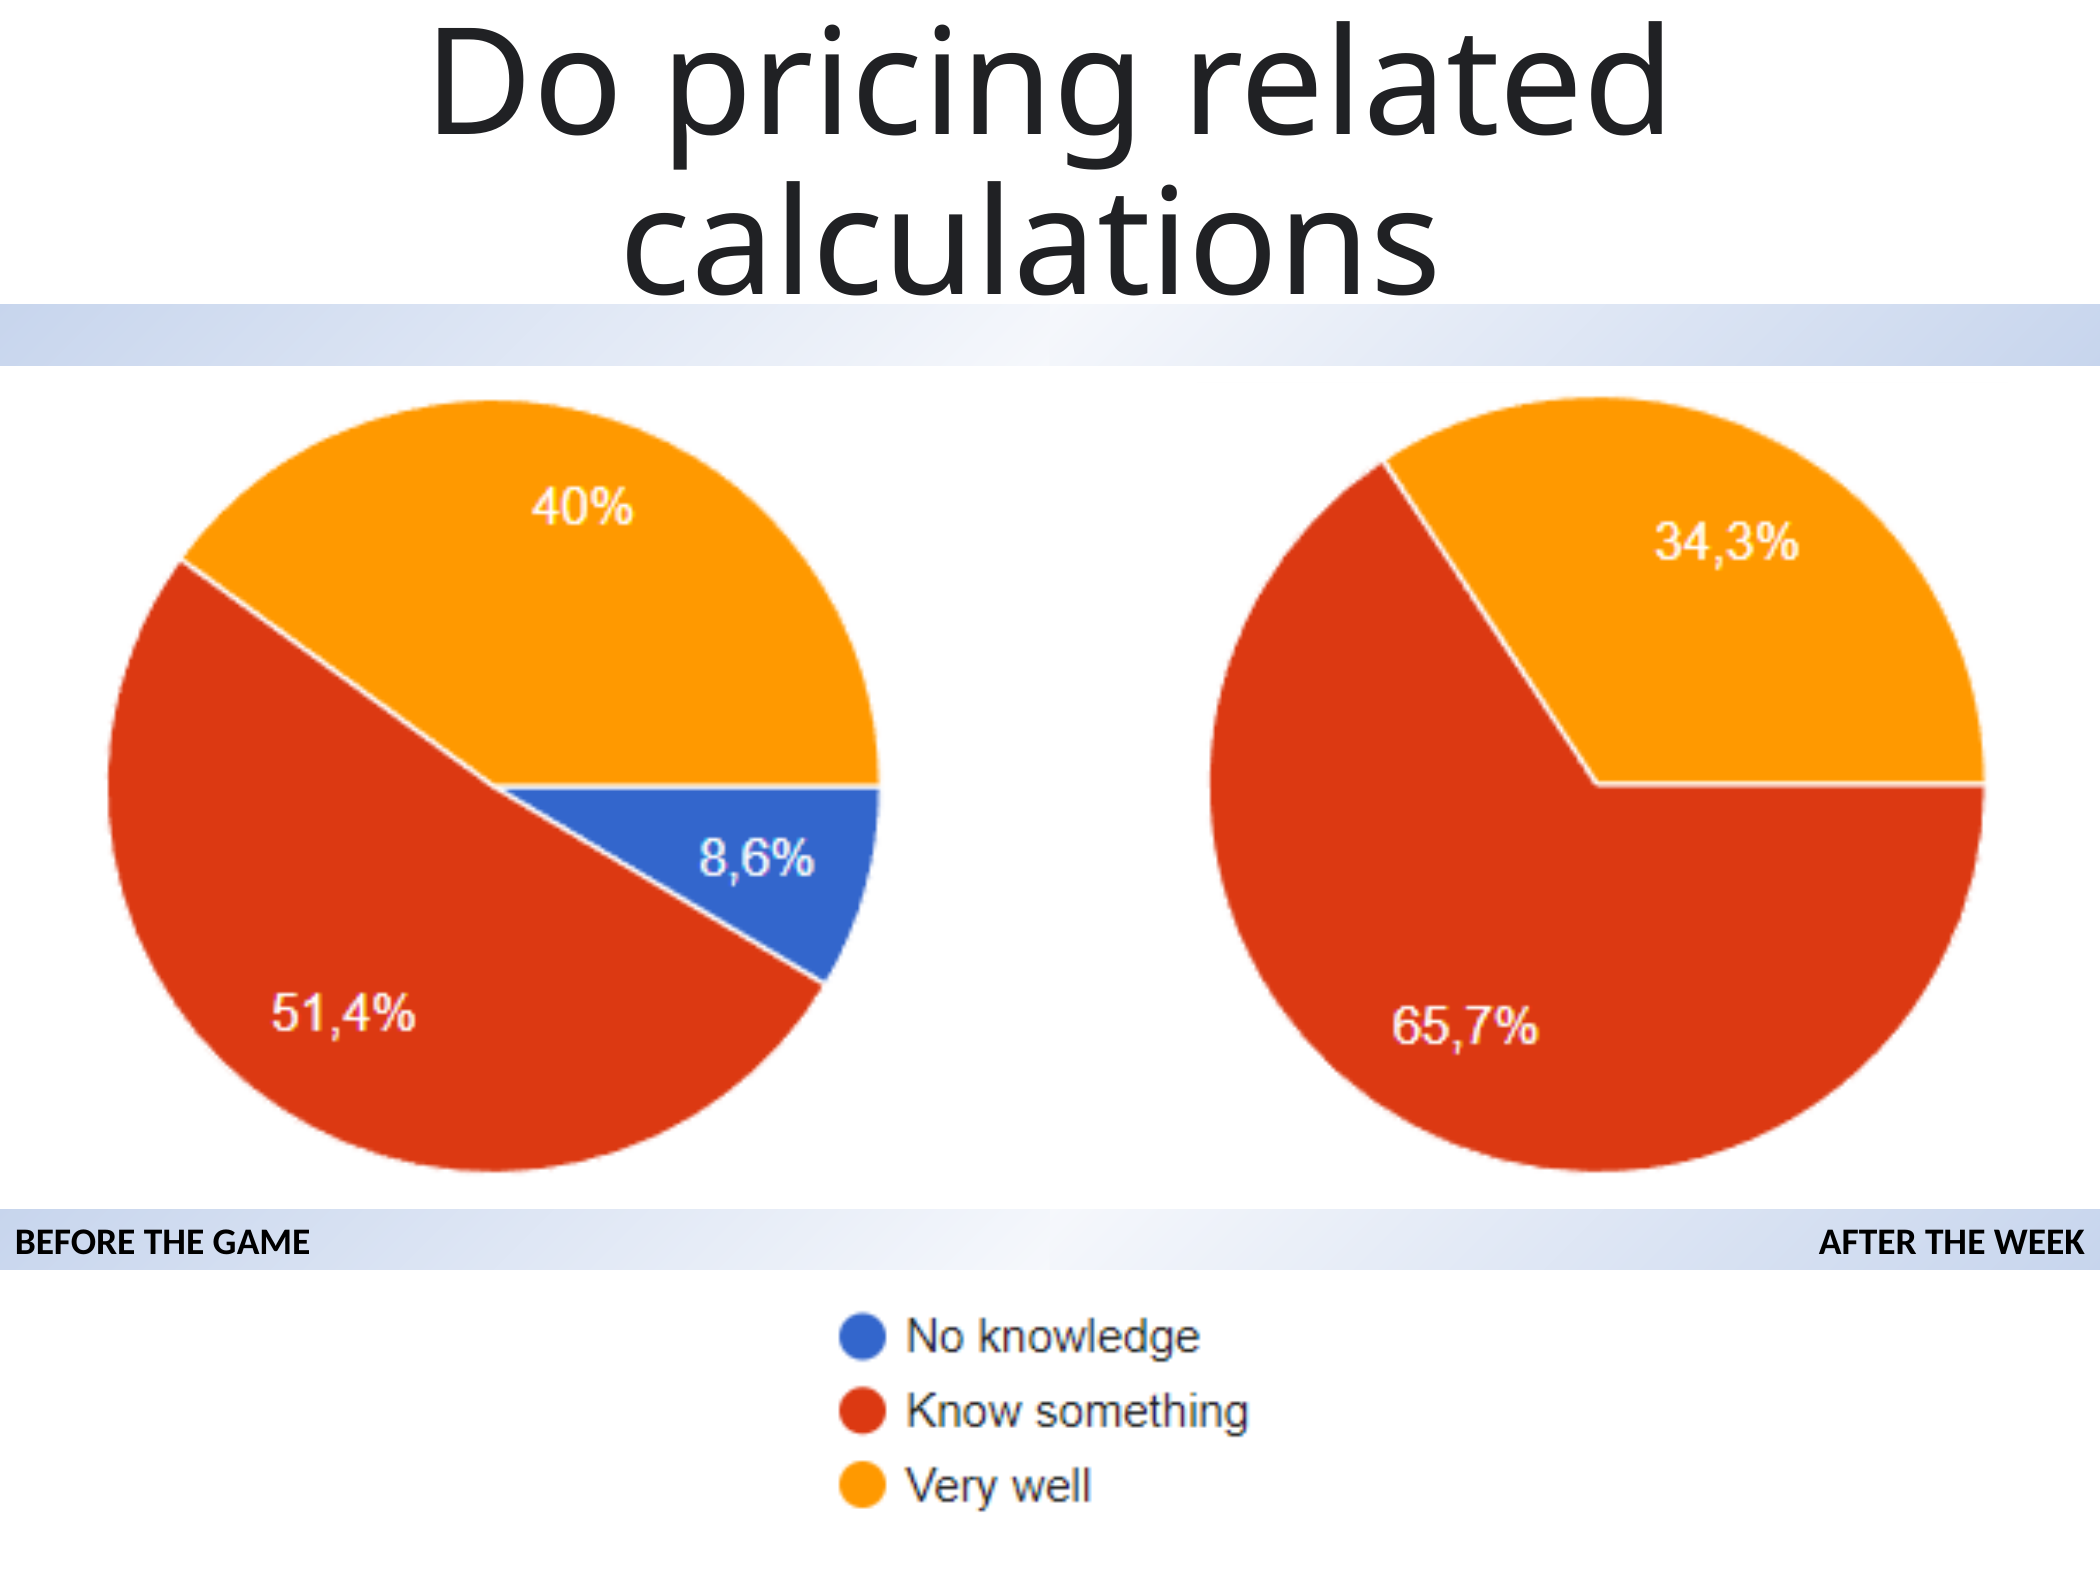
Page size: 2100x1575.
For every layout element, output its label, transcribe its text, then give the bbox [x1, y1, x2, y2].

picture [1197, 381, 2008, 1194]
text_box [1049, 304, 2100, 366]
text_box AFTER THE WEEK [1049, 1209, 2100, 1270]
text_box [0, 304, 1049, 366]
picture [92, 381, 903, 1194]
title Do pricing related calculations [0, 0, 2100, 304]
picture [800, 1294, 1300, 1537]
text_box BEFORE THE GAME [0, 1209, 1049, 1270]
